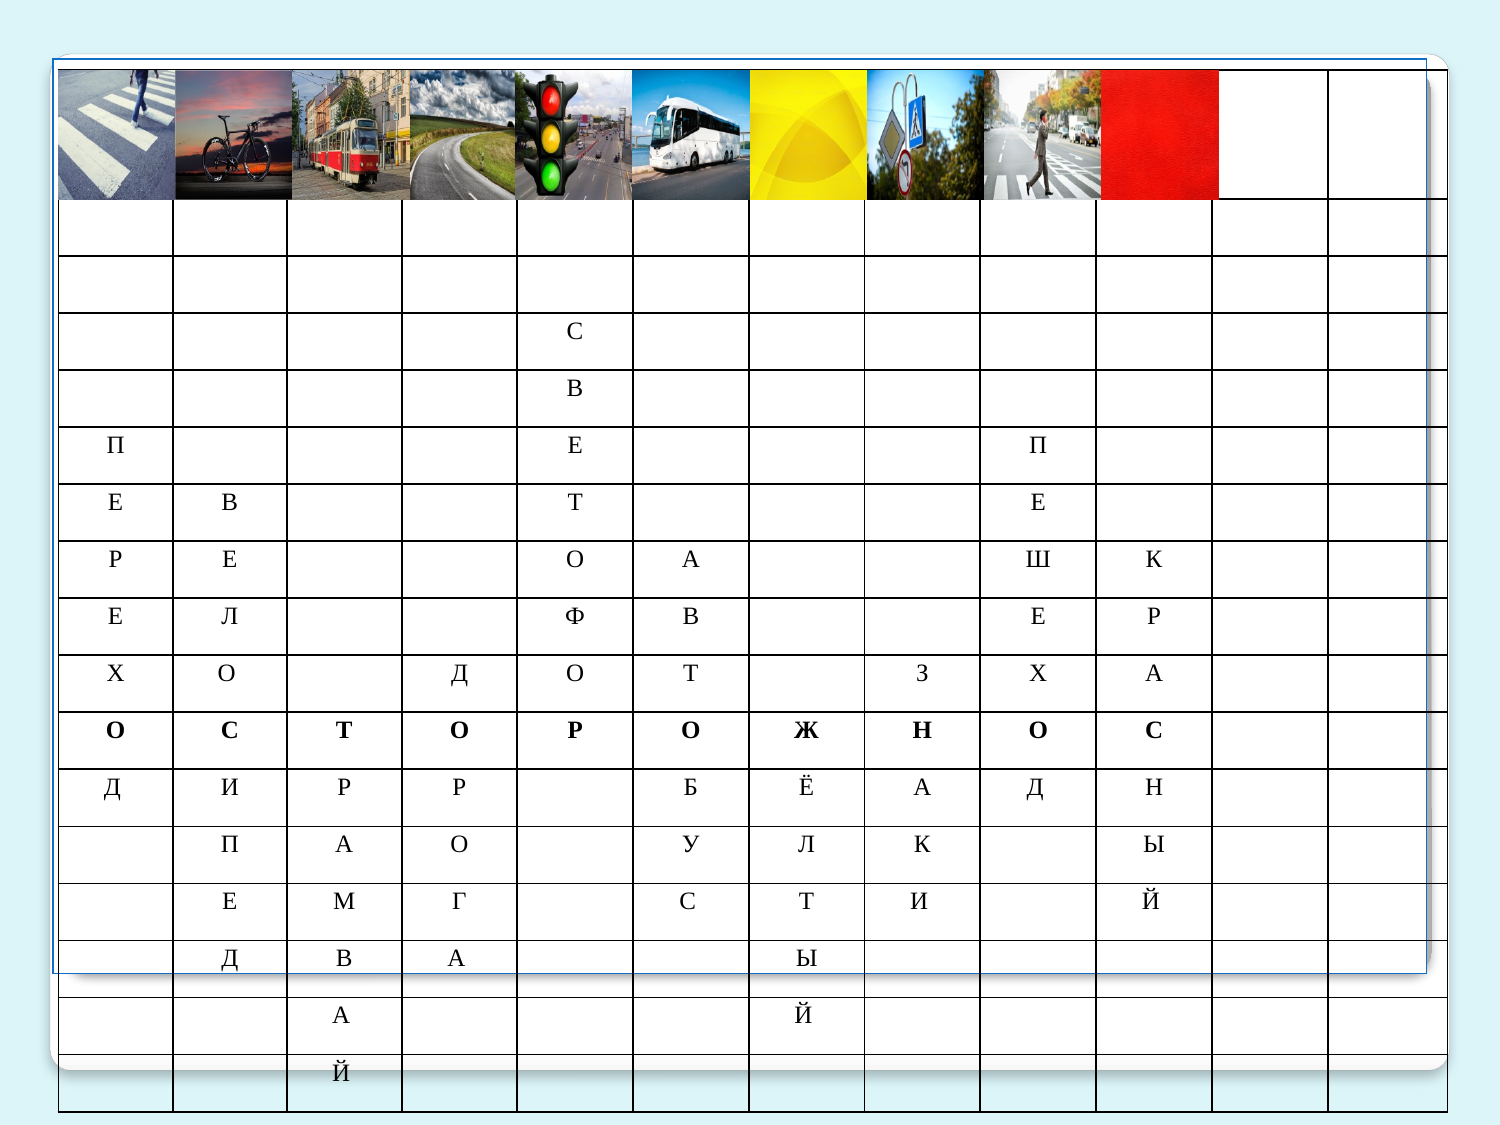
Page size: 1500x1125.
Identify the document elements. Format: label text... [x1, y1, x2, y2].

table_cell [865, 314, 979, 369]
table_cell [403, 212, 516, 255]
table_cell [1097, 998, 1211, 1054]
table_cell П [174, 827, 286, 883]
table_cell В [288, 941, 401, 997]
table_cell Р [403, 770, 516, 826]
table_cell [1213, 542, 1327, 597]
table_cell [634, 941, 748, 997]
table_cell [174, 371, 286, 426]
table_cell [1213, 599, 1327, 654]
table_cell [288, 485, 401, 540]
table_cell О [403, 827, 516, 883]
table_cell Е [174, 884, 286, 940]
table_cell Д [981, 770, 1095, 826]
table_cell [1213, 1055, 1327, 1111]
table_cell [59, 827, 172, 883]
table_cell [1329, 371, 1447, 426]
table_cell Х [981, 656, 1095, 711]
table_cell [1097, 314, 1211, 369]
table_cell [1329, 200, 1447, 255]
table_cell [1097, 941, 1211, 997]
table_cell Е [981, 485, 1095, 540]
table_cell [865, 599, 979, 654]
table_cell П [981, 428, 1095, 483]
table_cell [288, 371, 401, 426]
table_cell [981, 998, 1095, 1054]
table_cell [403, 371, 516, 426]
table_cell [750, 314, 864, 369]
table_cell [1329, 314, 1447, 369]
table_cell О [59, 713, 172, 768]
table_cell Б [634, 770, 748, 826]
table_cell [750, 212, 864, 255]
table_cell [865, 371, 979, 426]
table_cell [750, 542, 864, 597]
table_cell О [518, 542, 632, 597]
table_cell [59, 314, 172, 369]
table_cell А [403, 941, 516, 997]
table_cell [865, 485, 979, 540]
table_cell [634, 998, 748, 1054]
table_cell [1329, 428, 1447, 483]
table_cell [865, 428, 979, 483]
table_cell К [865, 827, 979, 883]
table_header [54, 207, 58, 973]
table_cell [59, 941, 172, 997]
table_cell [750, 1055, 864, 1111]
table_cell М [288, 884, 401, 940]
table_cell Р [288, 770, 401, 826]
table_cell [288, 542, 401, 597]
table_cell [750, 656, 864, 711]
table_cell [1329, 998, 1447, 1054]
table_cell [1097, 1055, 1211, 1111]
table_cell [59, 257, 172, 312]
table_cell [750, 599, 864, 654]
table_cell [174, 212, 286, 255]
table_cell [634, 428, 748, 483]
table_cell Л [174, 599, 286, 654]
table_cell В [634, 599, 748, 654]
table_cell [1329, 884, 1447, 940]
table_cell [865, 1055, 979, 1111]
table_cell [518, 212, 632, 255]
table_cell А [288, 998, 401, 1054]
table_cell [59, 371, 172, 426]
table_cell А [865, 770, 979, 826]
table_cell [1213, 827, 1327, 883]
table_cell [1213, 884, 1327, 940]
table_cell [174, 1055, 286, 1111]
table_cell [518, 1055, 632, 1111]
table_cell Д [174, 941, 286, 997]
table_cell [634, 314, 748, 369]
table_header [1329, 71, 1447, 198]
table_cell [1329, 542, 1447, 597]
table_cell [403, 428, 516, 483]
table_cell [174, 257, 286, 312]
table_cell Е [59, 485, 172, 540]
table_cell О [518, 656, 632, 711]
table_cell [1329, 827, 1447, 883]
table_cell О [634, 713, 748, 768]
table_cell А [1097, 656, 1211, 711]
table_cell [634, 371, 748, 426]
table_cell [1329, 485, 1447, 540]
table_cell [1329, 713, 1447, 768]
table_cell И [174, 770, 286, 826]
table_cell [1213, 998, 1327, 1054]
table_cell П [59, 428, 172, 483]
table_cell С [518, 314, 632, 369]
table_cell [1213, 941, 1327, 997]
table_cell [174, 998, 286, 1054]
table_cell О [174, 656, 286, 711]
table_cell У [634, 827, 748, 883]
table_cell [750, 485, 864, 540]
table_cell [634, 212, 748, 255]
table_cell [403, 485, 516, 540]
table_cell [865, 212, 979, 255]
table_cell [981, 884, 1095, 940]
table_cell К [1097, 542, 1211, 597]
table_cell [981, 941, 1095, 997]
table_cell [288, 656, 401, 711]
table_cell [981, 371, 1095, 426]
table_cell Ё [750, 770, 864, 826]
table_cell З [865, 656, 979, 711]
table_cell Р [1097, 599, 1211, 654]
table_cell [174, 314, 286, 369]
table_cell [1213, 485, 1327, 540]
table_cell Е [174, 542, 286, 597]
table_cell [1329, 1055, 1447, 1111]
table_cell О [981, 713, 1095, 768]
table_cell [750, 371, 864, 426]
table_cell Ш [981, 542, 1095, 597]
table_cell С [1097, 713, 1211, 768]
table_cell Т [288, 713, 401, 768]
table_cell [518, 998, 632, 1054]
table_cell Н [1097, 770, 1211, 826]
table_cell [518, 257, 632, 312]
table_cell [518, 941, 632, 997]
table_cell [59, 211, 172, 255]
table_cell [1329, 599, 1447, 654]
picture [58, 70, 1219, 200]
table_cell И [865, 884, 979, 940]
table_cell [59, 884, 172, 940]
table_cell [1097, 371, 1211, 426]
table_cell [403, 257, 516, 312]
table_cell Р [518, 713, 632, 768]
table_cell Ж [750, 713, 864, 768]
table_cell О [403, 713, 516, 768]
table_cell Г [403, 884, 516, 940]
table_cell [750, 428, 864, 483]
table_cell [403, 314, 516, 369]
table_cell Е [518, 428, 632, 483]
table_cell [1213, 257, 1327, 312]
table_cell Й [1097, 884, 1211, 940]
table_cell [518, 884, 632, 940]
table_cell [403, 998, 516, 1054]
table_cell [1213, 656, 1327, 711]
table_cell [750, 257, 864, 312]
table_cell Р [59, 542, 172, 597]
table_cell [1097, 428, 1211, 483]
table_cell [981, 212, 1095, 255]
table_cell [1097, 485, 1211, 540]
table_cell Т [634, 656, 748, 711]
table_cell [403, 599, 516, 654]
table_cell Ф [518, 599, 632, 654]
table_cell Е [59, 599, 172, 654]
table_cell [981, 1055, 1095, 1111]
table_cell [1329, 770, 1447, 826]
table_cell [518, 827, 632, 883]
table_cell [1213, 428, 1327, 483]
table_cell Т [750, 884, 864, 940]
table_cell [403, 1055, 516, 1111]
table_cell Л [750, 827, 864, 883]
table_cell [865, 542, 979, 597]
table_cell Х [59, 656, 172, 711]
table_header [1220, 71, 1327, 198]
table_cell [1213, 770, 1327, 826]
table_cell [288, 212, 401, 255]
table_cell [1329, 656, 1447, 711]
table_cell [1097, 212, 1211, 255]
table_cell А [634, 542, 748, 597]
table_cell Д [59, 770, 172, 826]
table_cell [634, 257, 748, 312]
table_cell [981, 314, 1095, 369]
table_cell С [174, 713, 286, 768]
table_cell [865, 998, 979, 1054]
table_cell [1213, 314, 1327, 369]
table_cell Ы [1097, 827, 1211, 883]
table_cell [174, 428, 286, 483]
table_cell [1213, 713, 1327, 768]
table_cell [59, 998, 172, 1054]
table_cell [981, 827, 1095, 883]
table_cell [865, 257, 979, 312]
table_cell [865, 941, 979, 997]
table_cell [288, 599, 401, 654]
table_cell [1329, 257, 1447, 312]
table_cell [1097, 257, 1211, 312]
table_cell [1213, 200, 1327, 255]
table_cell [288, 428, 401, 483]
table_cell А [288, 827, 401, 883]
table_cell Т [518, 485, 632, 540]
table_cell Н [865, 713, 979, 768]
table_cell С [634, 884, 748, 940]
table_cell [518, 770, 632, 826]
table_cell [981, 257, 1095, 312]
table_cell В [518, 371, 632, 426]
table_cell В [174, 485, 286, 540]
table_cell Е [981, 599, 1095, 654]
table_cell [634, 485, 748, 540]
table_header [54, 60, 1426, 74]
table_cell [288, 257, 401, 312]
table_cell [634, 1055, 748, 1111]
table_cell Ы [750, 941, 864, 997]
table_cell [1213, 371, 1327, 426]
table_cell Й [750, 998, 864, 1054]
table_cell [288, 314, 401, 369]
table_cell Д [403, 656, 516, 711]
table_cell Й [288, 1055, 401, 1111]
table_cell [59, 1055, 172, 1111]
table_cell [1329, 941, 1447, 997]
table_cell [403, 542, 516, 597]
